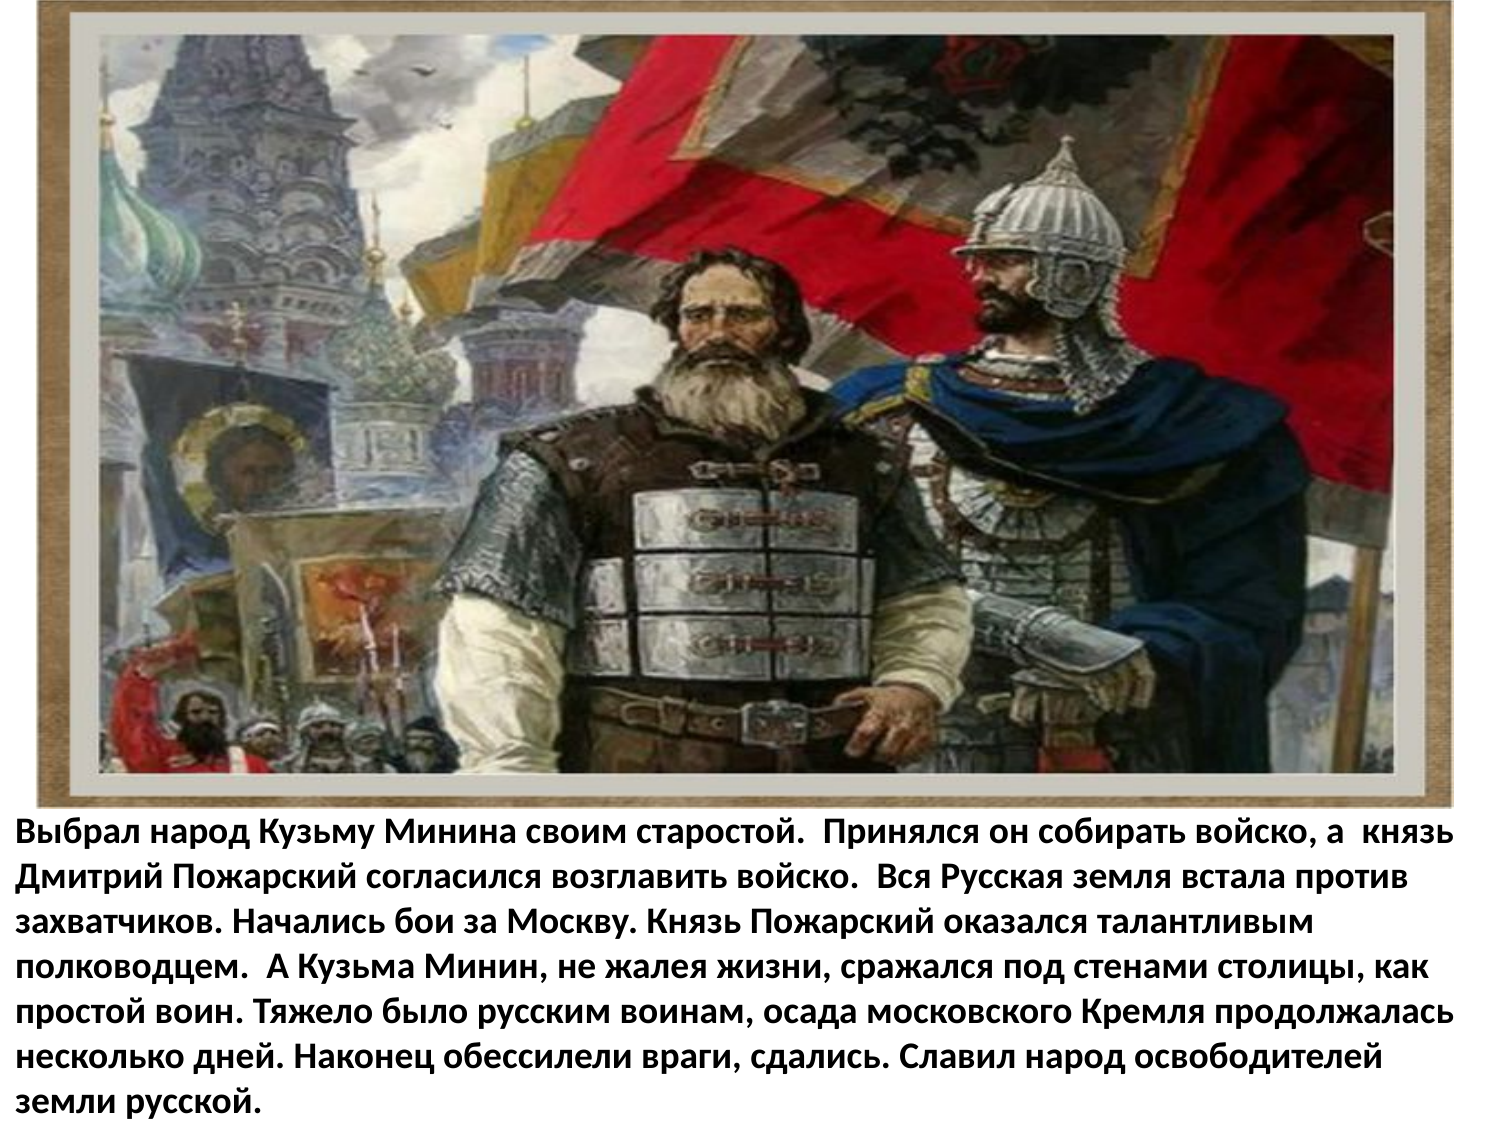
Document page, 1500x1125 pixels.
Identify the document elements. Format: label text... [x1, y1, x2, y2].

picture [34, 0, 1454, 809]
text_box Выбрал народ Кузьму Минина своим старостой. Принялся он собирать войско, а князь Дмитрий Пожарский согласился возглавить войско. Вся Русская земля встала против захватчиков. Начались бои за Москву. Князь Пожарский оказался талантливым полководцем. А Кузьма Минин, не жалея жизни, сражался под стенами столицы, как простой воин. Тяжело было русским воинам, осада московского Кремля продолжалась несколько дней. Наконец обессилели враги, сдались. Славил народ освободителей земли русской. [0, 798, 1500, 1125]
